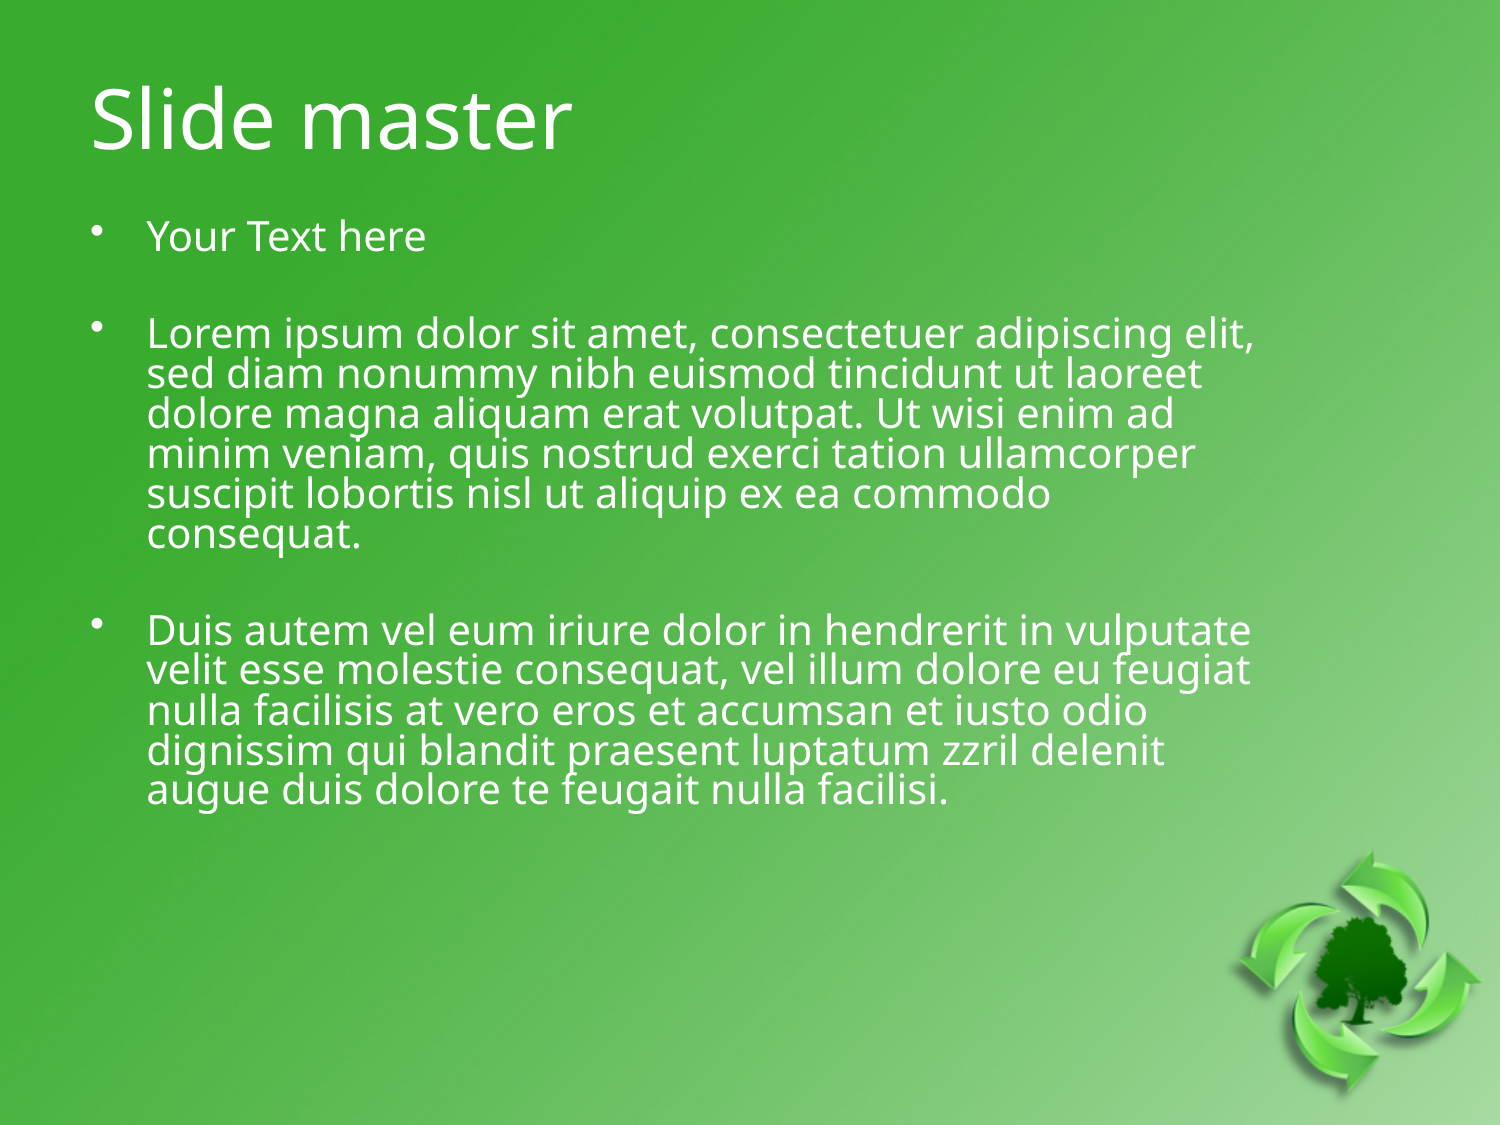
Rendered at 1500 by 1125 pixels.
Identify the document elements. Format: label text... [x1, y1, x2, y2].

list Your Text here Lorem ipsum dolor sit amet, consectetuer adipiscing elit, sed diam nonummy nibh euismod tincidunt ut laoreet dolore magna aliquam erat volutpat. Ut wisi enim ad minim veniam, quis nostrud exerci tation ullamcorper suscipit lobortis nisl ut aliquip ex ea commodo consequat. Duis autem vel eum iriure dolor in hendrerit in vulputate velit esse molestie consequat, vel illum dolore eu feugiat nulla facilisis at vero eros et accumsan et iusto odio dignissim qui blandit praesent luptatum zzril delenit augue duis dolore te feugait nulla facilisi. [74, 212, 1276, 963]
picture [0, 0, 1500, 1125]
title Slide master [74, 57, 1276, 176]
